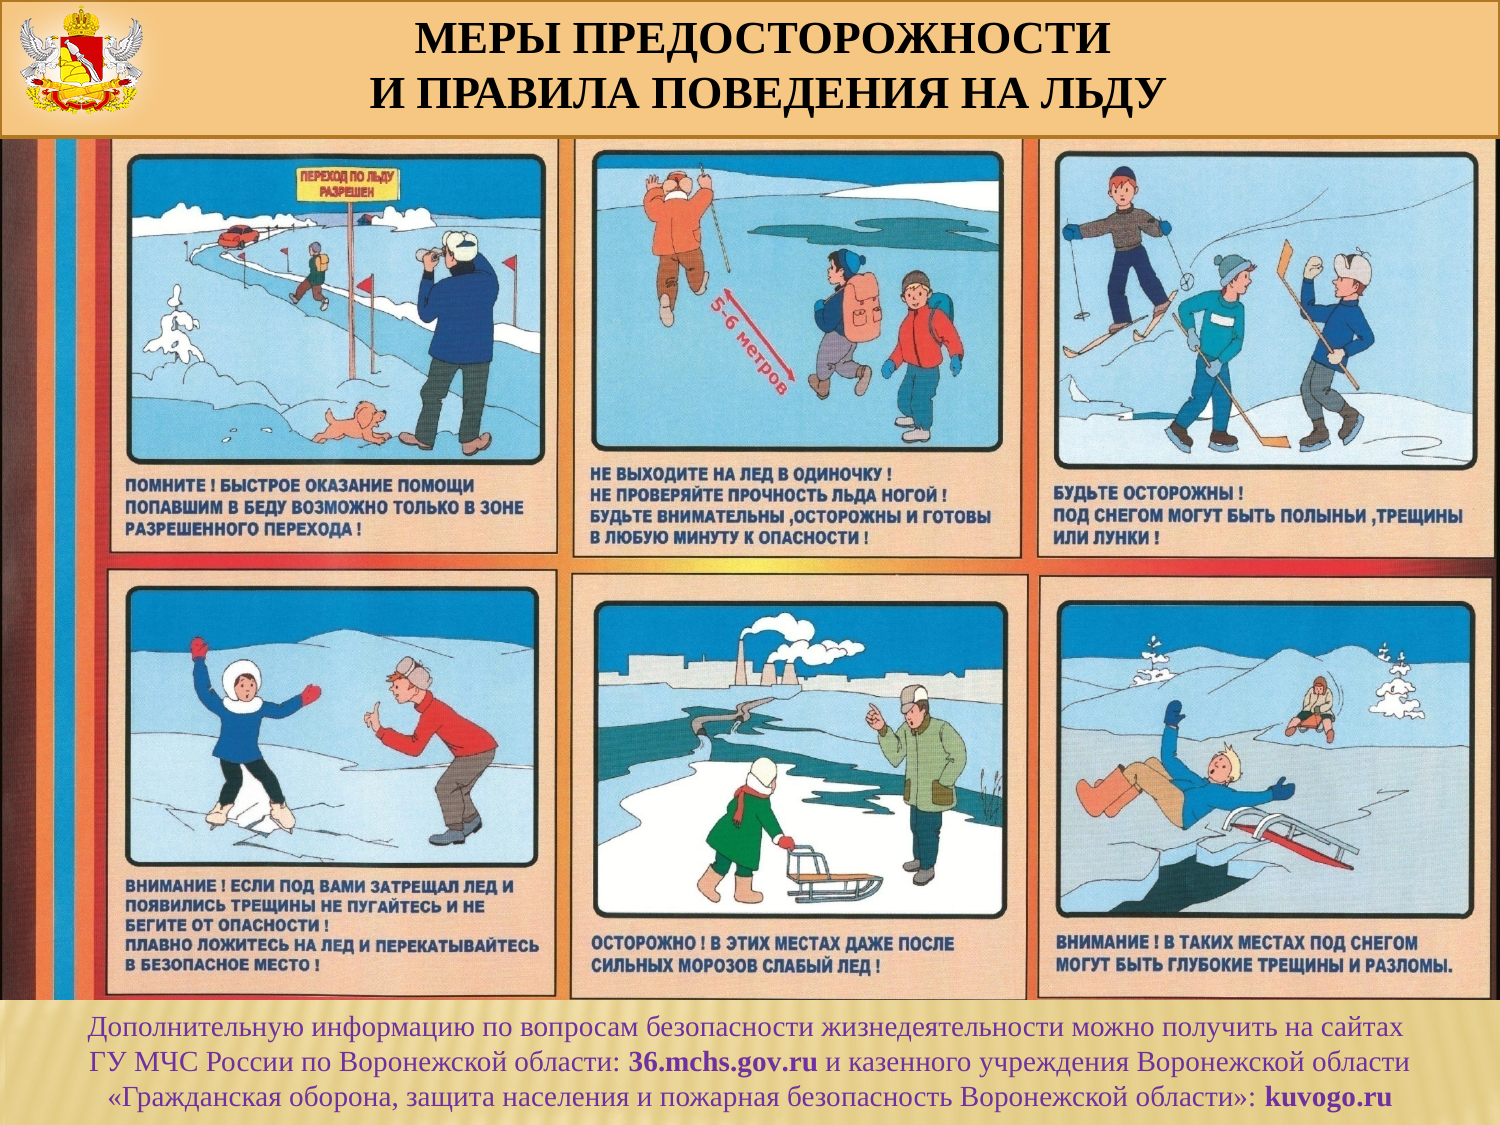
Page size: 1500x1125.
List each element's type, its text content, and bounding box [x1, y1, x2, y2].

picture [0, 0, 1500, 1001]
text_box Дополнительную информацию по вопросам безопасности жизнедеятельности можно получить на сайтах ГУ МЧС России по Воронежской области: 36.mchs.gov.ru и казенного учреждения Воронежской области «Гражданская оборона, защита населения и пожарная безопасность Воронежской области»: kuvogo.ru [0, 1016, 1500, 1120]
